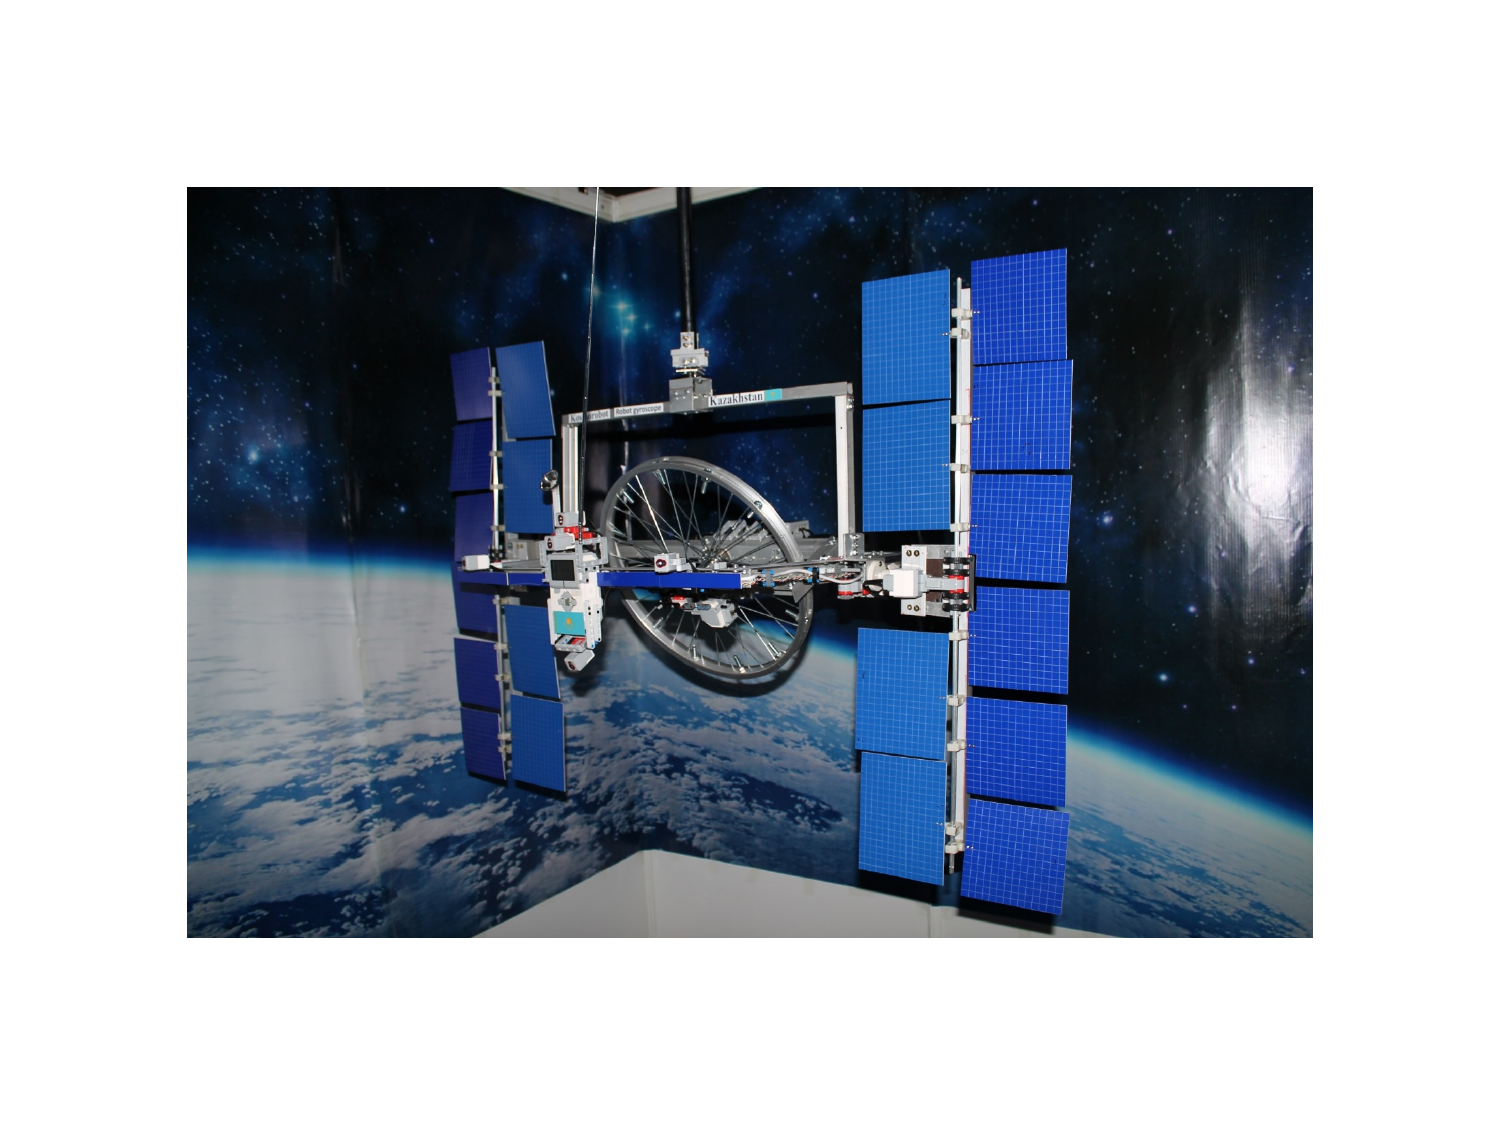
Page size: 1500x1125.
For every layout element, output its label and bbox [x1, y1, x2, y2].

picture [187, 187, 1313, 938]
